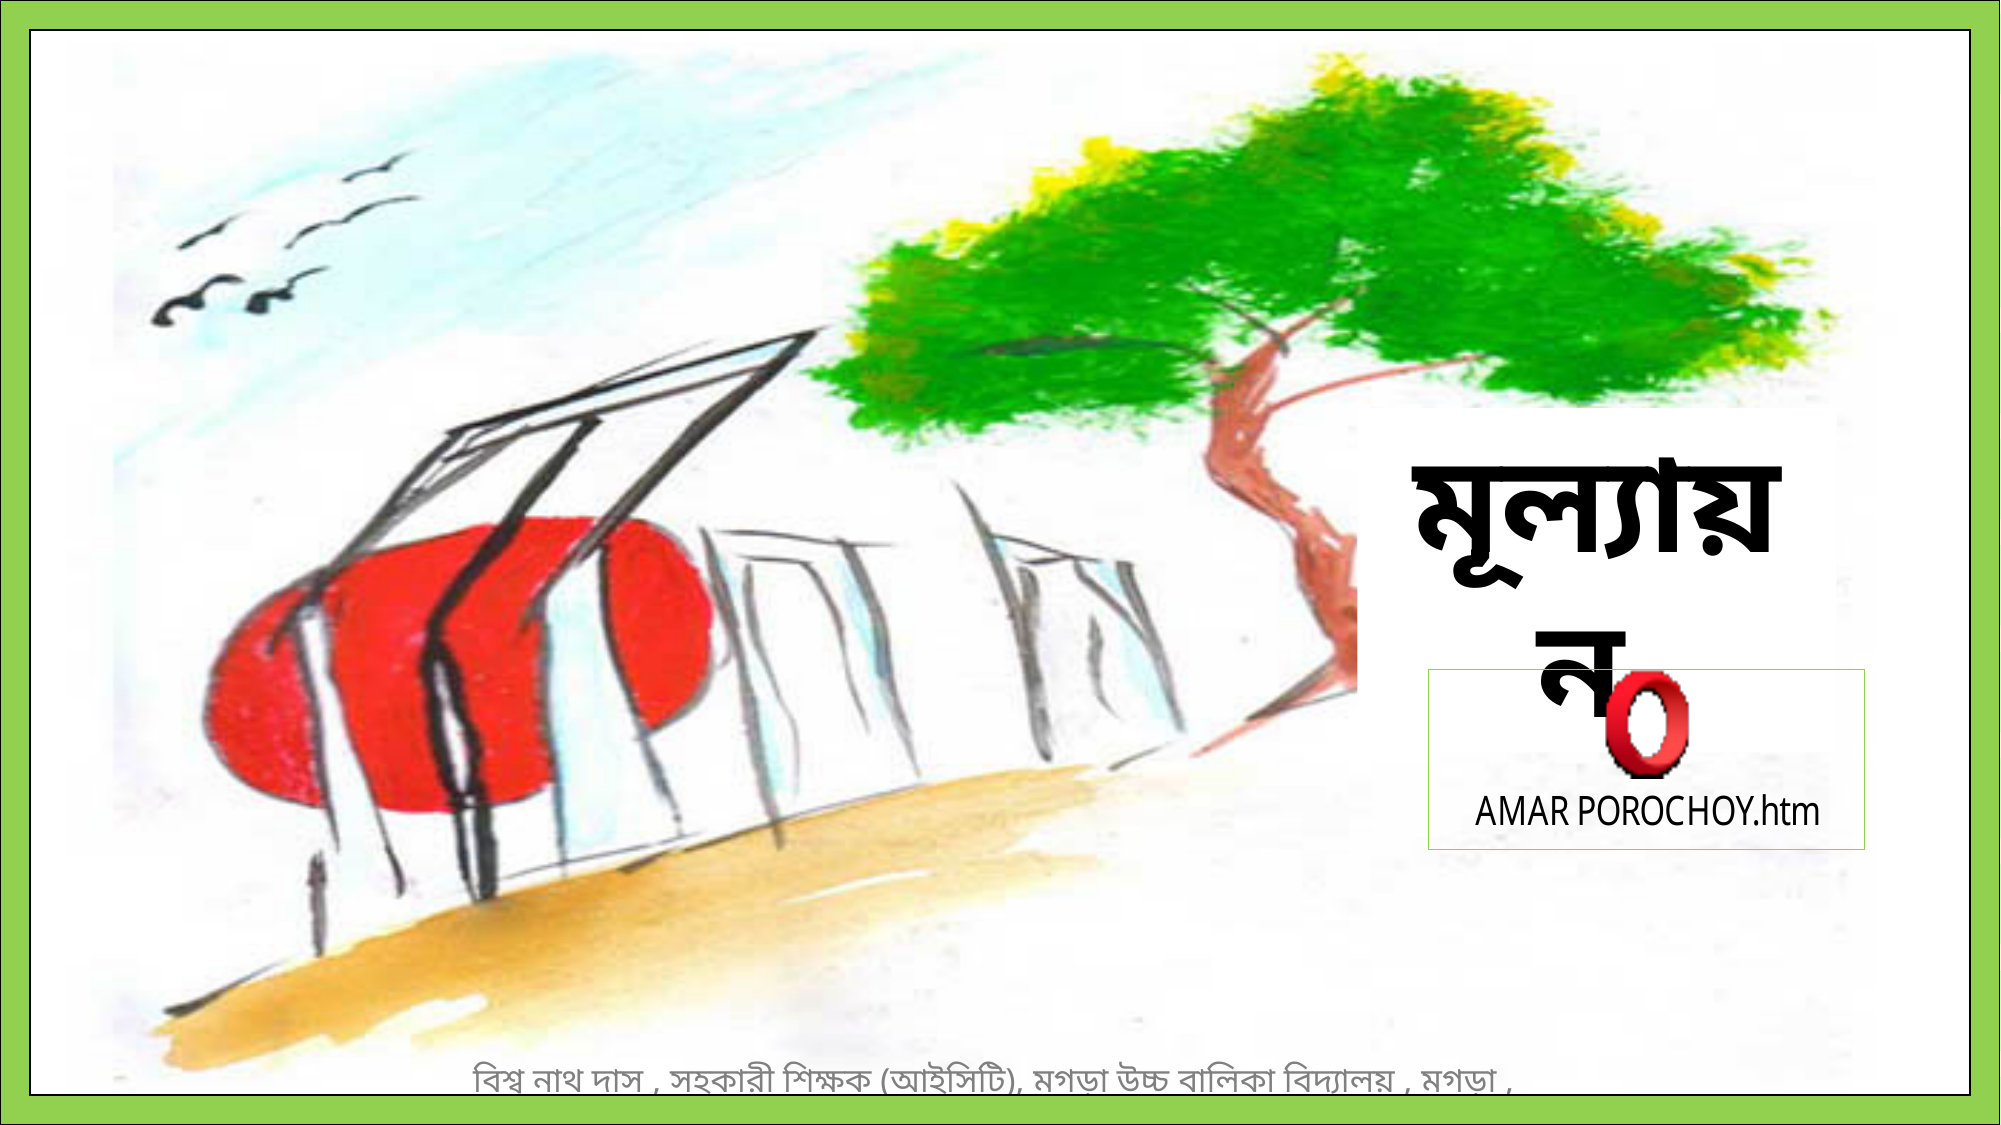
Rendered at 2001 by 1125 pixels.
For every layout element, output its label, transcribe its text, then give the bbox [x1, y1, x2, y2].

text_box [1428, 669, 1865, 850]
text_box [0, 0, 2000, 1125]
picture [31, 31, 1969, 1094]
picture [962, 1074, 972, 1080]
picture [677, 1074, 687, 1080]
picture [750, 1064, 768, 1071]
picture [1378, 1074, 1388, 1088]
picture [903, 1074, 914, 1087]
text_box মূল্যায়ন [1356, 407, 1838, 753]
picture [981, 1064, 999, 1071]
picture [750, 1078, 759, 1087]
picture [1297, 1078, 1306, 1087]
picture [715, 1078, 724, 1088]
